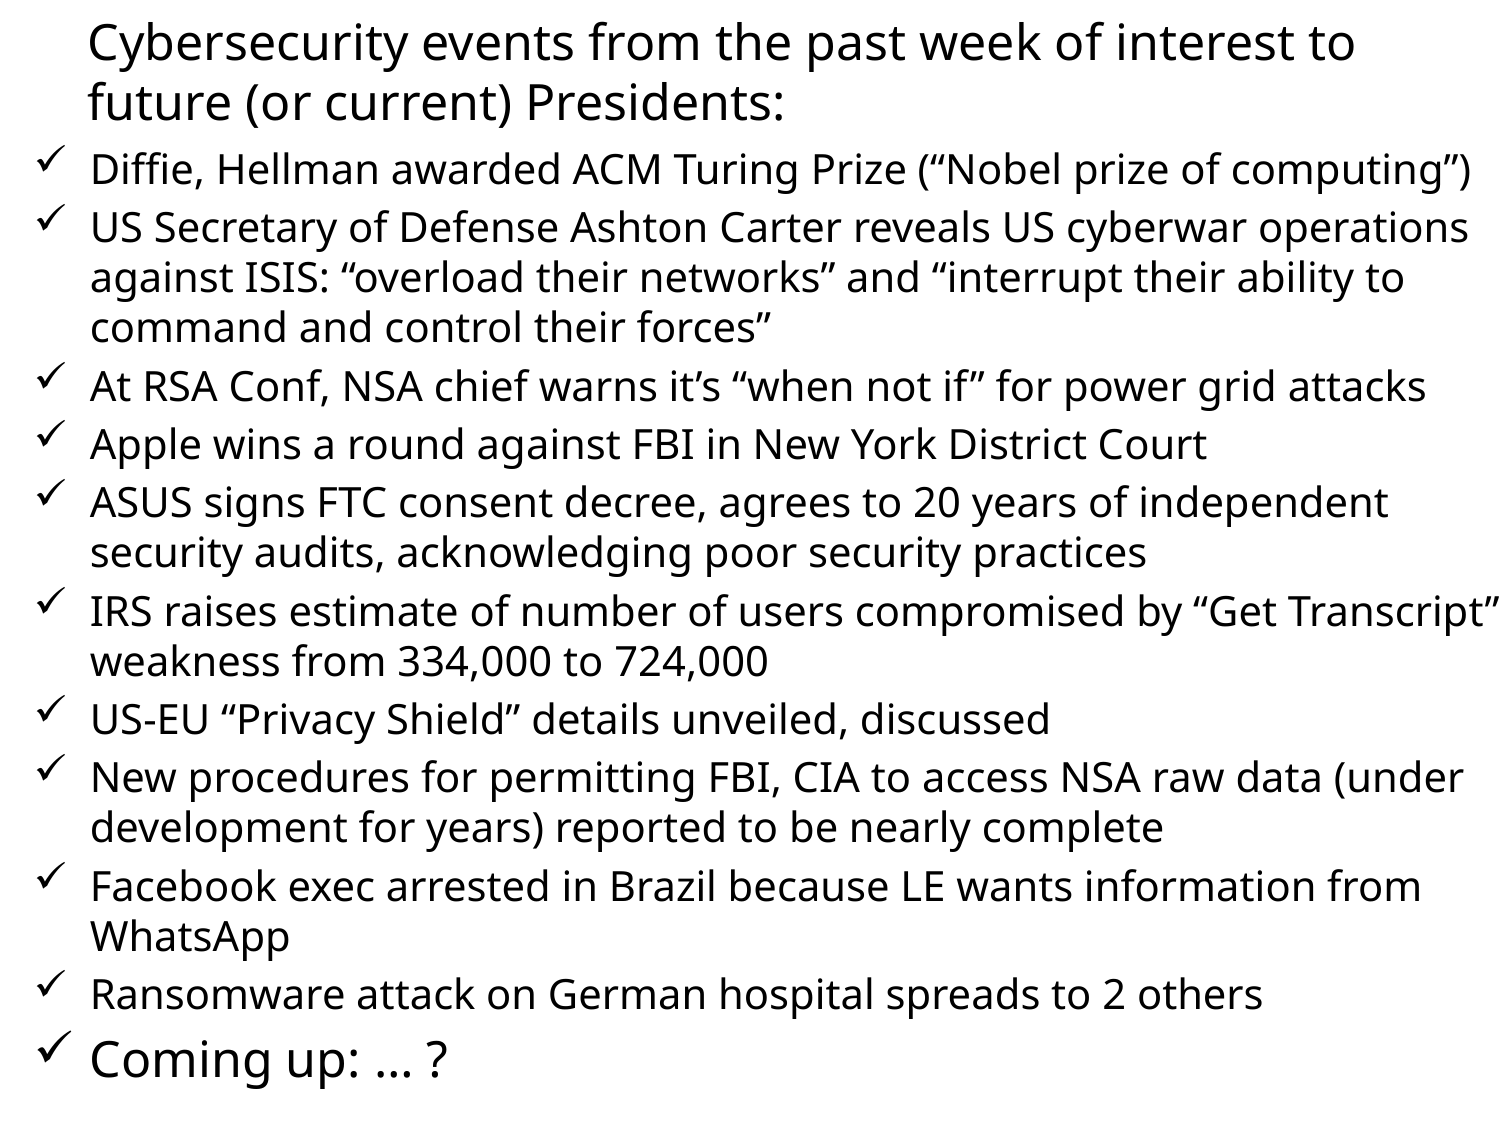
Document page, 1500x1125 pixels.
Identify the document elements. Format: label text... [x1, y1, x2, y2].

list Diffie, Hellman awarded ACM Turing Prize (“Nobel prize of computing”) US Secretary of Defense Ashton Carter reveals US cyberwar operations against ISIS: “overload their networks” and “interrupt their ability to command and control their forces” At RSA Conf, NSA chief warns it’s “when not if” for power grid attacks Apple wins a round against FBI in New York District Court ASUS signs FTC consent decree, agrees to 20 years of independent security audits, acknowledging poor security practices IRS raises estimate of number of users compromised by “Get Transcript” weakness from 334,000 to 724,000 US-EU “Privacy Shield” details unveiled, discussed New procedures for permitting FBI, CIA to access NSA raw data (under development for years) reported to be nearly complete Facebook exec arrested in Brazil because LE wants information from WhatsApp Ransomware attack on German hospital spreads to 2 others Coming up: … ? [18, 135, 1500, 1125]
title Cybersecurity events from the past week of interest to future (or current) Presidents: [72, 0, 1432, 135]
